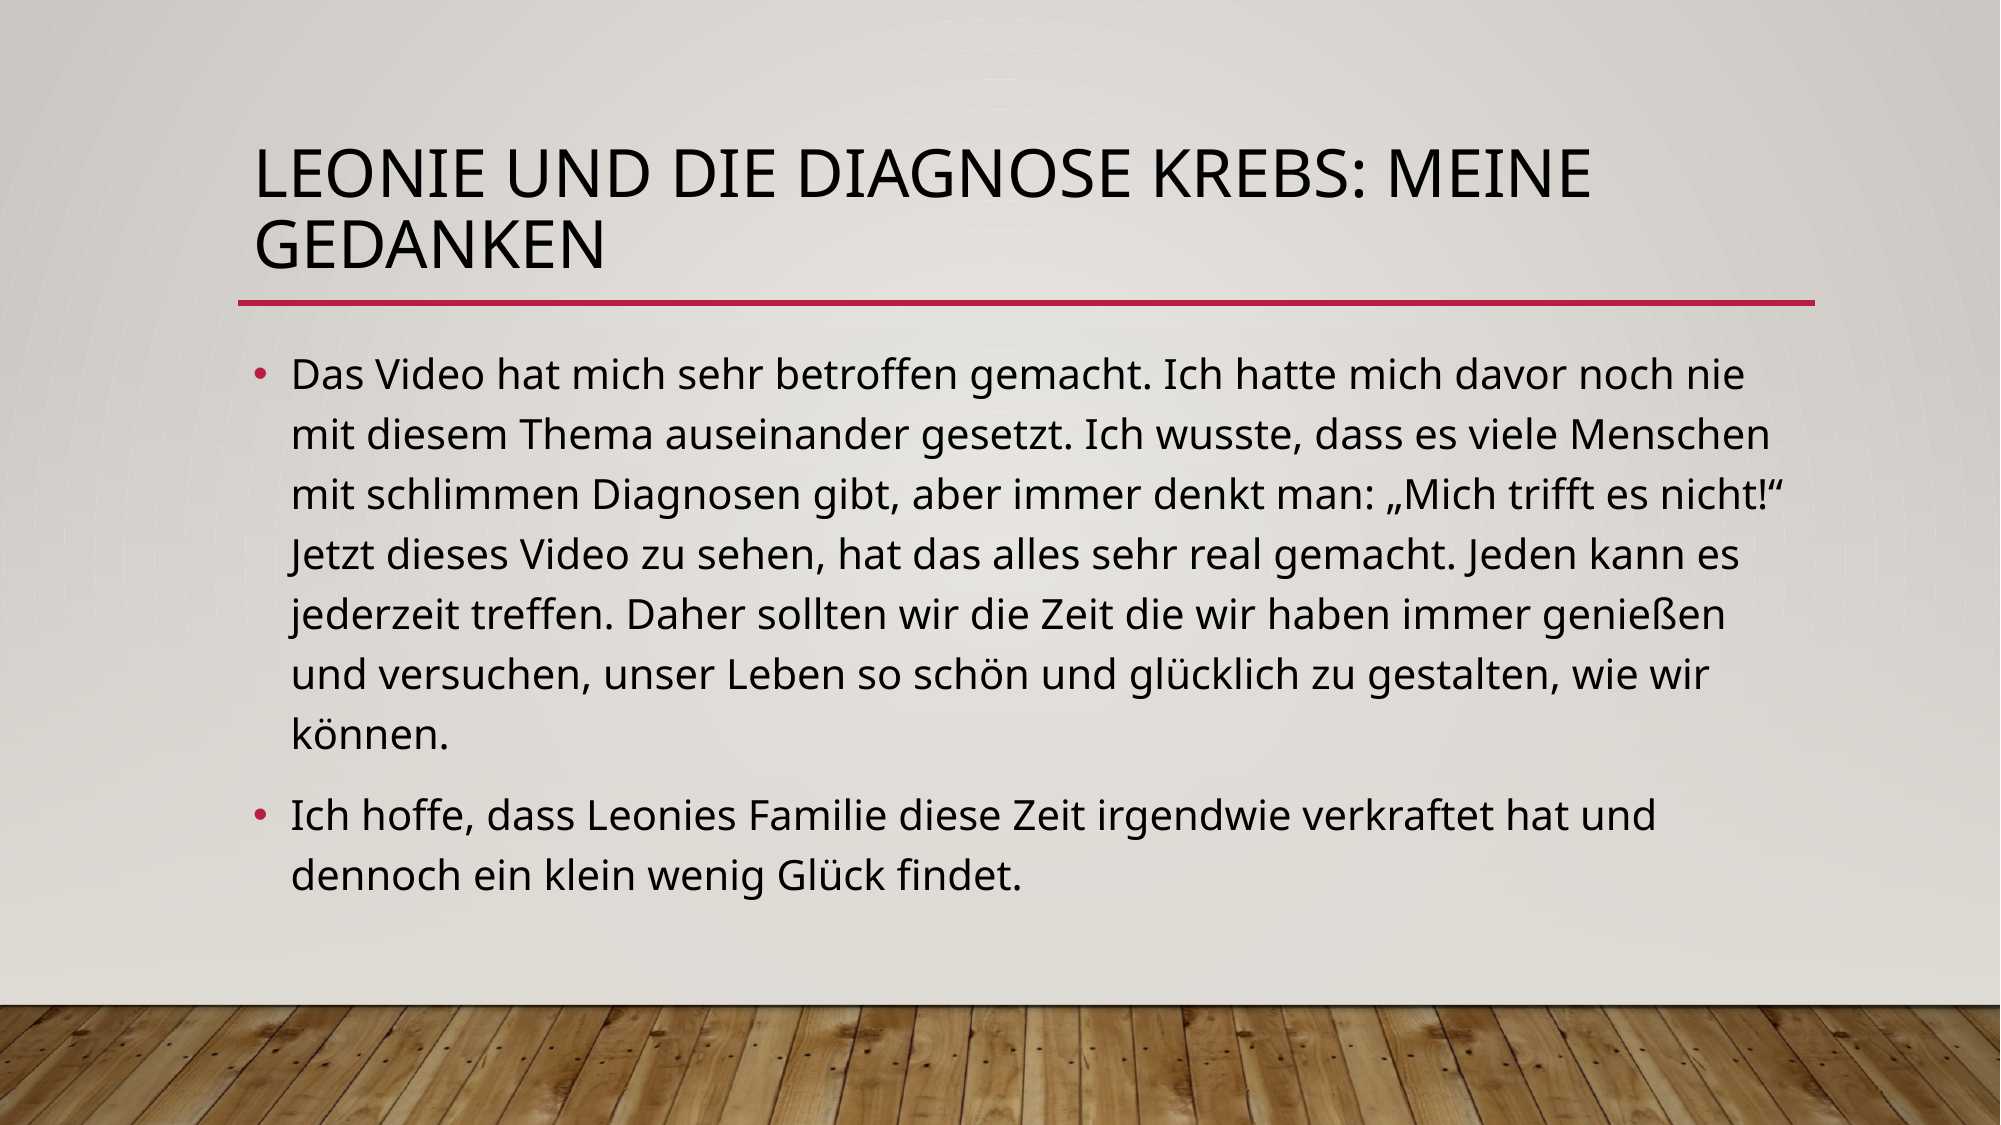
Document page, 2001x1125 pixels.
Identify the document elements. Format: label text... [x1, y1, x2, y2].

list Das Video hat mich sehr betroffen gemacht. Ich hatte mich davor noch nie mit diesem Thema auseinander gesetzt. Ich wusste, dass es viele Menschen mit schlimmen Diagnosen gibt, aber immer denkt man: „Mich trifft es nicht!“ Jetzt dieses Video zu sehen, hat das alles sehr real gemacht. Jeden kann es jederzeit treffen. Daher sollten wir die Zeit die wir haben immer genießen und versuchen, unser Leben so schön und glücklich zu gestalten, wie wir können. Ich hoffe, dass Leonies Familie diese Zeit irgendwie verkraftet hat und dennoch ein klein wenig Glück findet. [238, 330, 1814, 897]
title Leonie und die Diagnose Krebs: Meine Gedanken [238, 131, 1814, 305]
picture [0, 1005, 2000, 1125]
